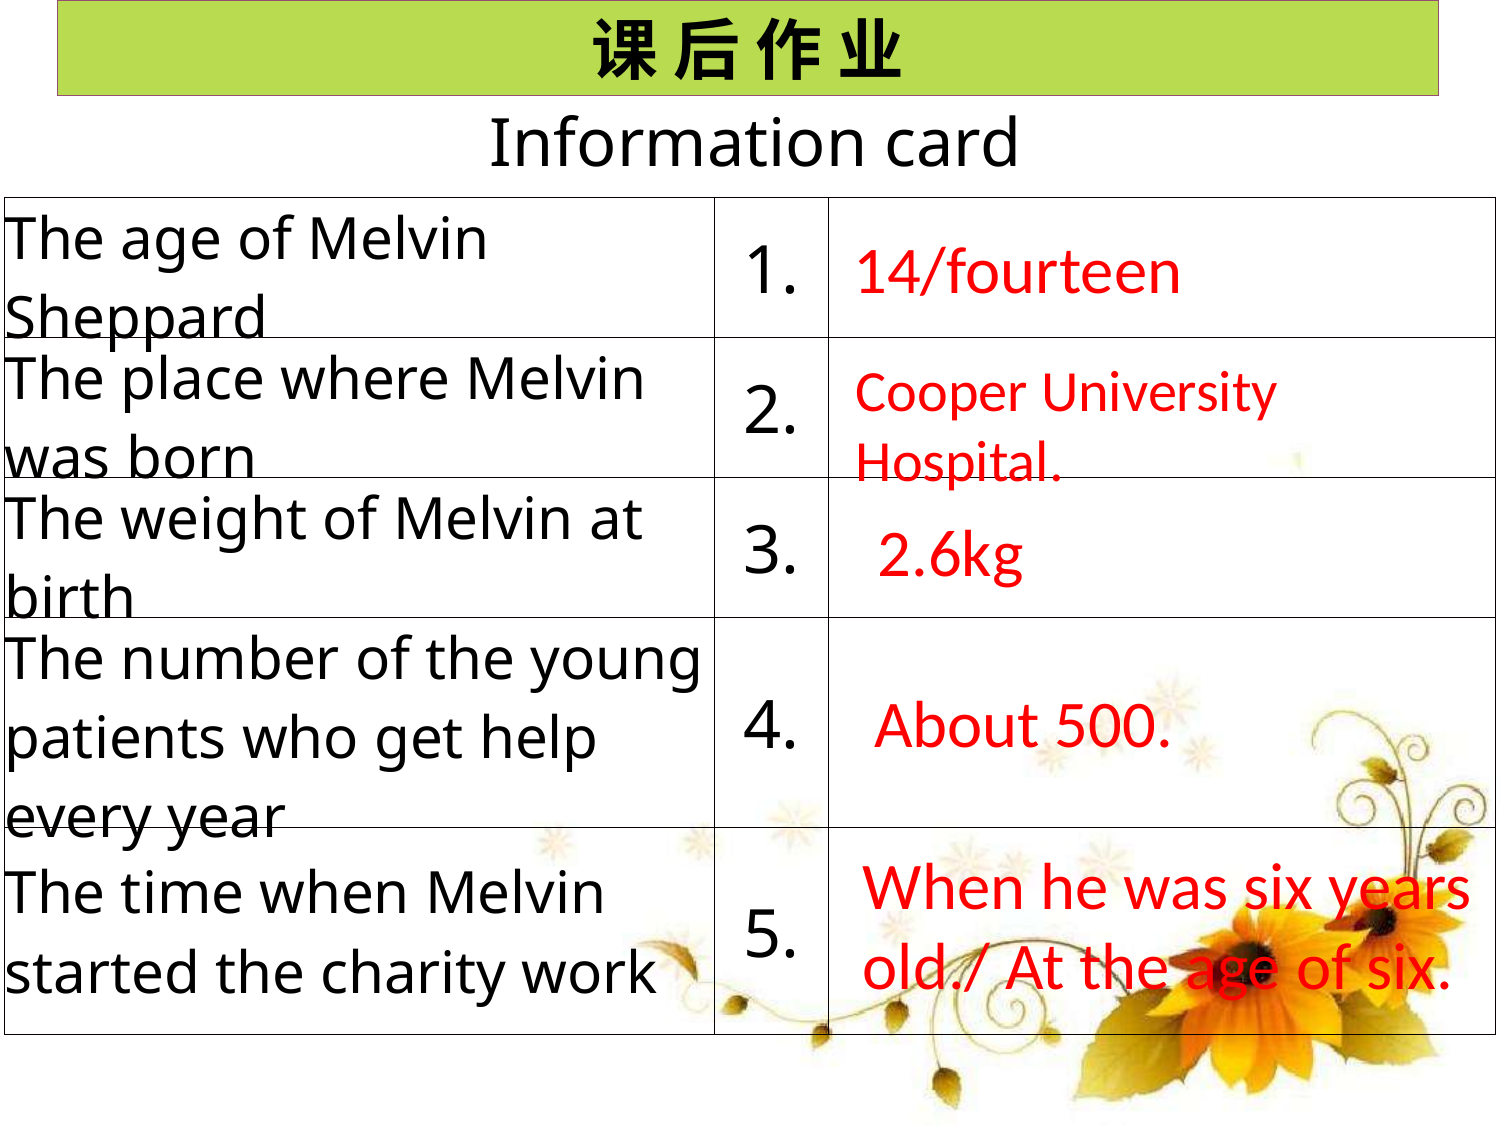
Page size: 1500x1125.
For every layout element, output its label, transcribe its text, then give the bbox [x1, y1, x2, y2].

table_cell [829, 828, 1495, 1034]
table_header [829, 198, 1495, 337]
table_header 1. [715, 198, 828, 337]
table_header The age of Melvin Sheppard [5, 198, 714, 337]
text_box Cooper University Hospital. [841, 346, 1496, 501]
table_cell The weight of Melvin at birth [5, 478, 714, 617]
table_cell The time when Melvin started the charity work [5, 828, 714, 1034]
picture [0, 0, 1500, 1125]
table_cell 2. [715, 338, 828, 477]
text_box When he was six years old./ At the age of six. [847, 835, 1490, 1011]
text_box 2.6kg [847, 502, 1481, 598]
text_box 课 后 作 业 [57, 0, 1439, 91]
table_cell [829, 618, 1495, 827]
text_box 14/fourteen [838, 219, 1485, 314]
text_box Information card [13, 91, 1498, 187]
table_cell 5. [715, 828, 828, 1034]
table_cell 4. [715, 618, 828, 827]
text_box About 500. [844, 673, 1493, 768]
table_cell 3. [715, 478, 828, 617]
table_cell The place where Melvin was born [5, 338, 714, 477]
table_cell [829, 338, 1495, 477]
table_cell The number of the young patients who get help every year [5, 618, 714, 827]
table_cell [829, 478, 1495, 617]
